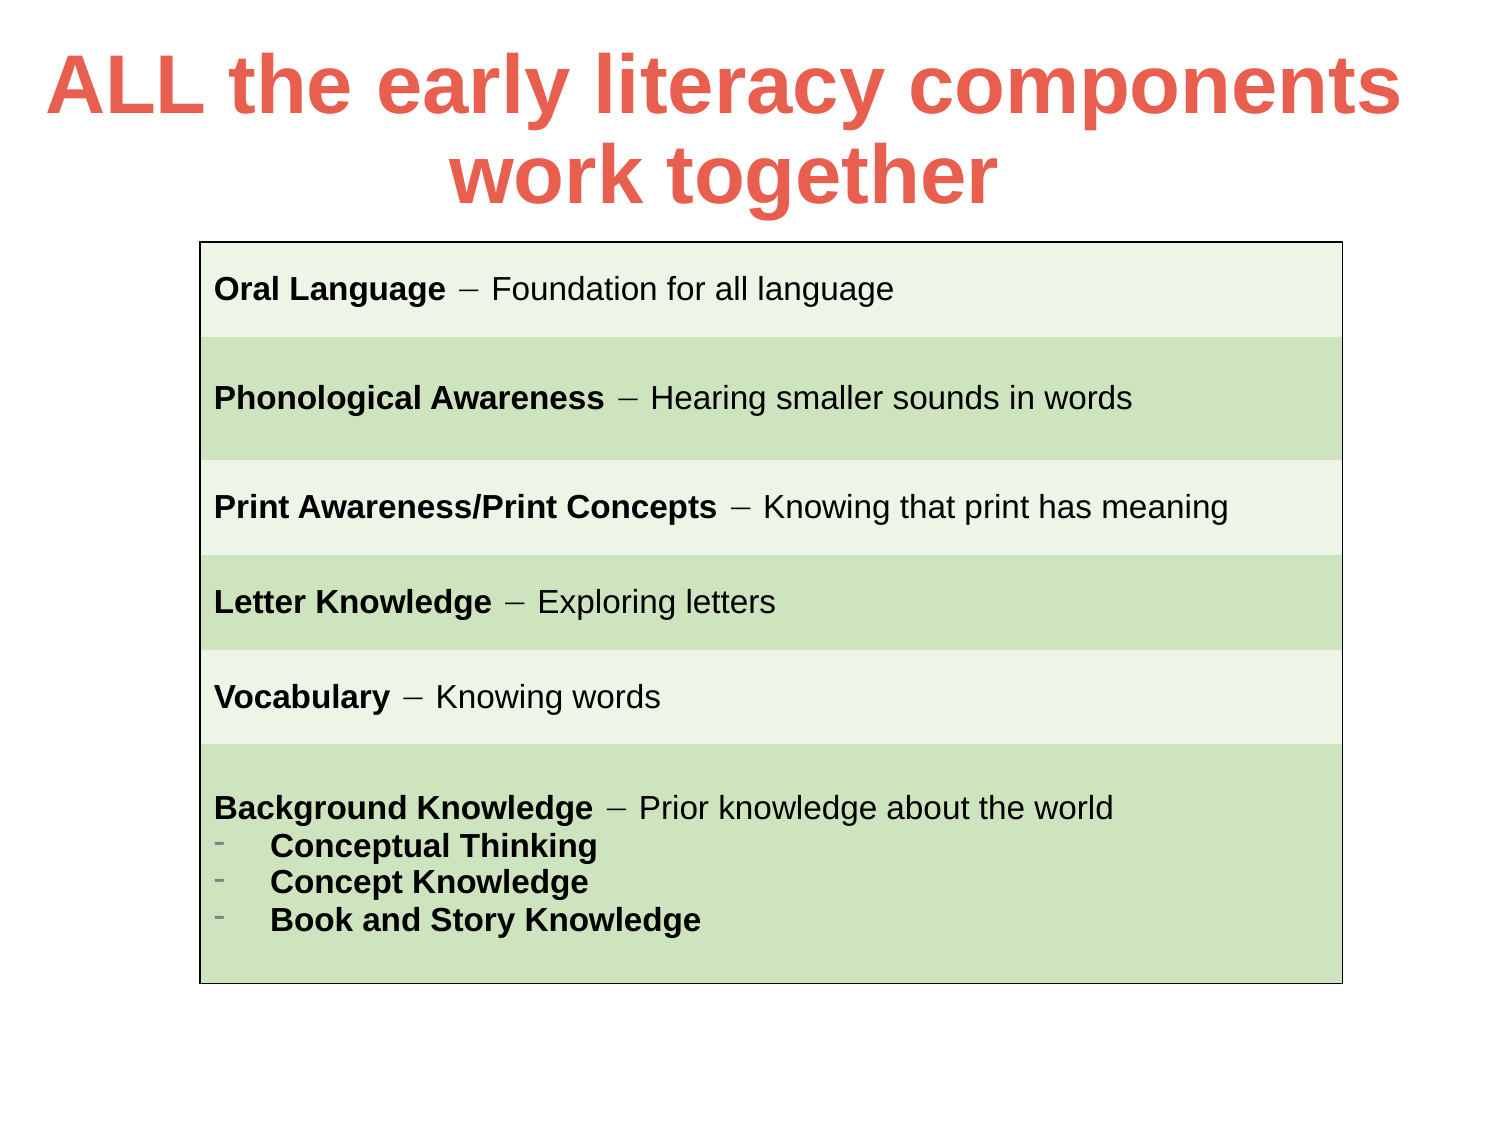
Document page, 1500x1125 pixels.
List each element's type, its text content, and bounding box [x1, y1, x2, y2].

table_header Oral Language  Foundation for all language [201, 243, 1342, 337]
table_cell Letter Knowledge  Exploring letters [201, 555, 1342, 650]
table_cell Background Knowledge  Prior knowledge about the world Conceptual Thinking Concept Knowledge Book and Story Knowledge [201, 744, 1342, 983]
table_cell Print Awareness/Print Concepts  Knowing that print has meaning [201, 460, 1342, 555]
table_cell Phonological Awareness  Hearing smaller sounds in words [201, 337, 1342, 460]
table_cell Vocabulary  Knowing words [201, 650, 1342, 744]
title ALL the early literacy components work together [0, 33, 1500, 221]
